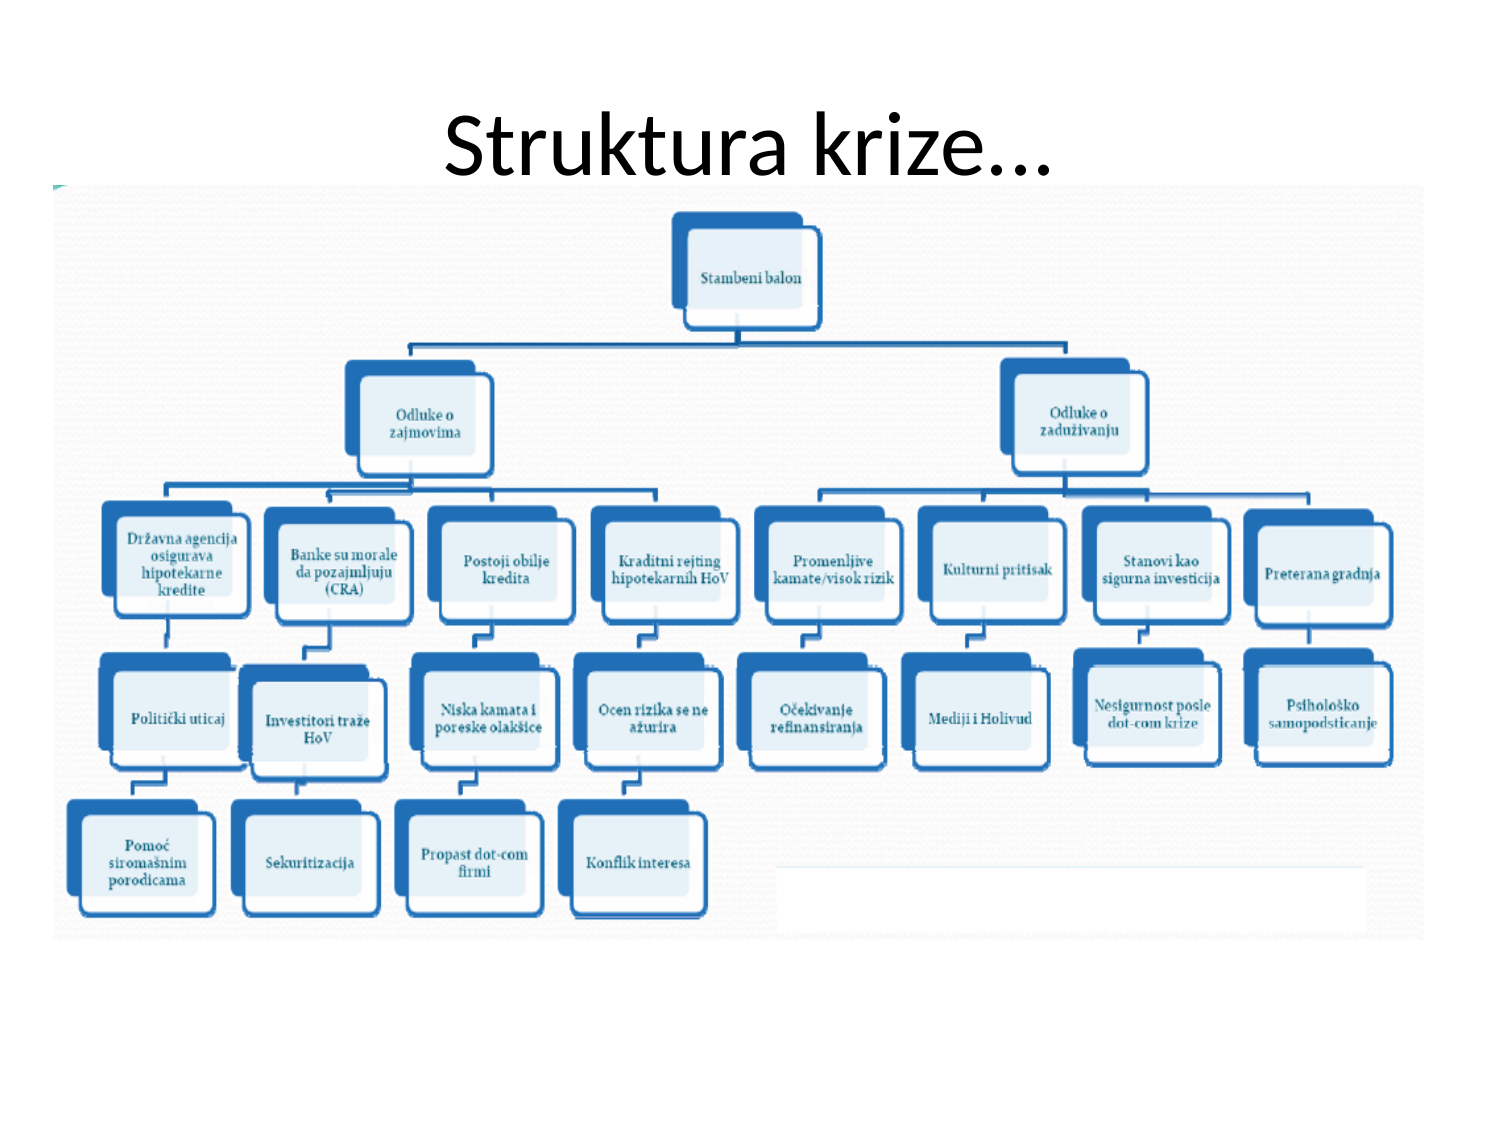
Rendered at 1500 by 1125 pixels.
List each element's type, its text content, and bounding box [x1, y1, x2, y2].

title Struktura krize... [75, 45, 1425, 186]
picture [52, 184, 1424, 941]
